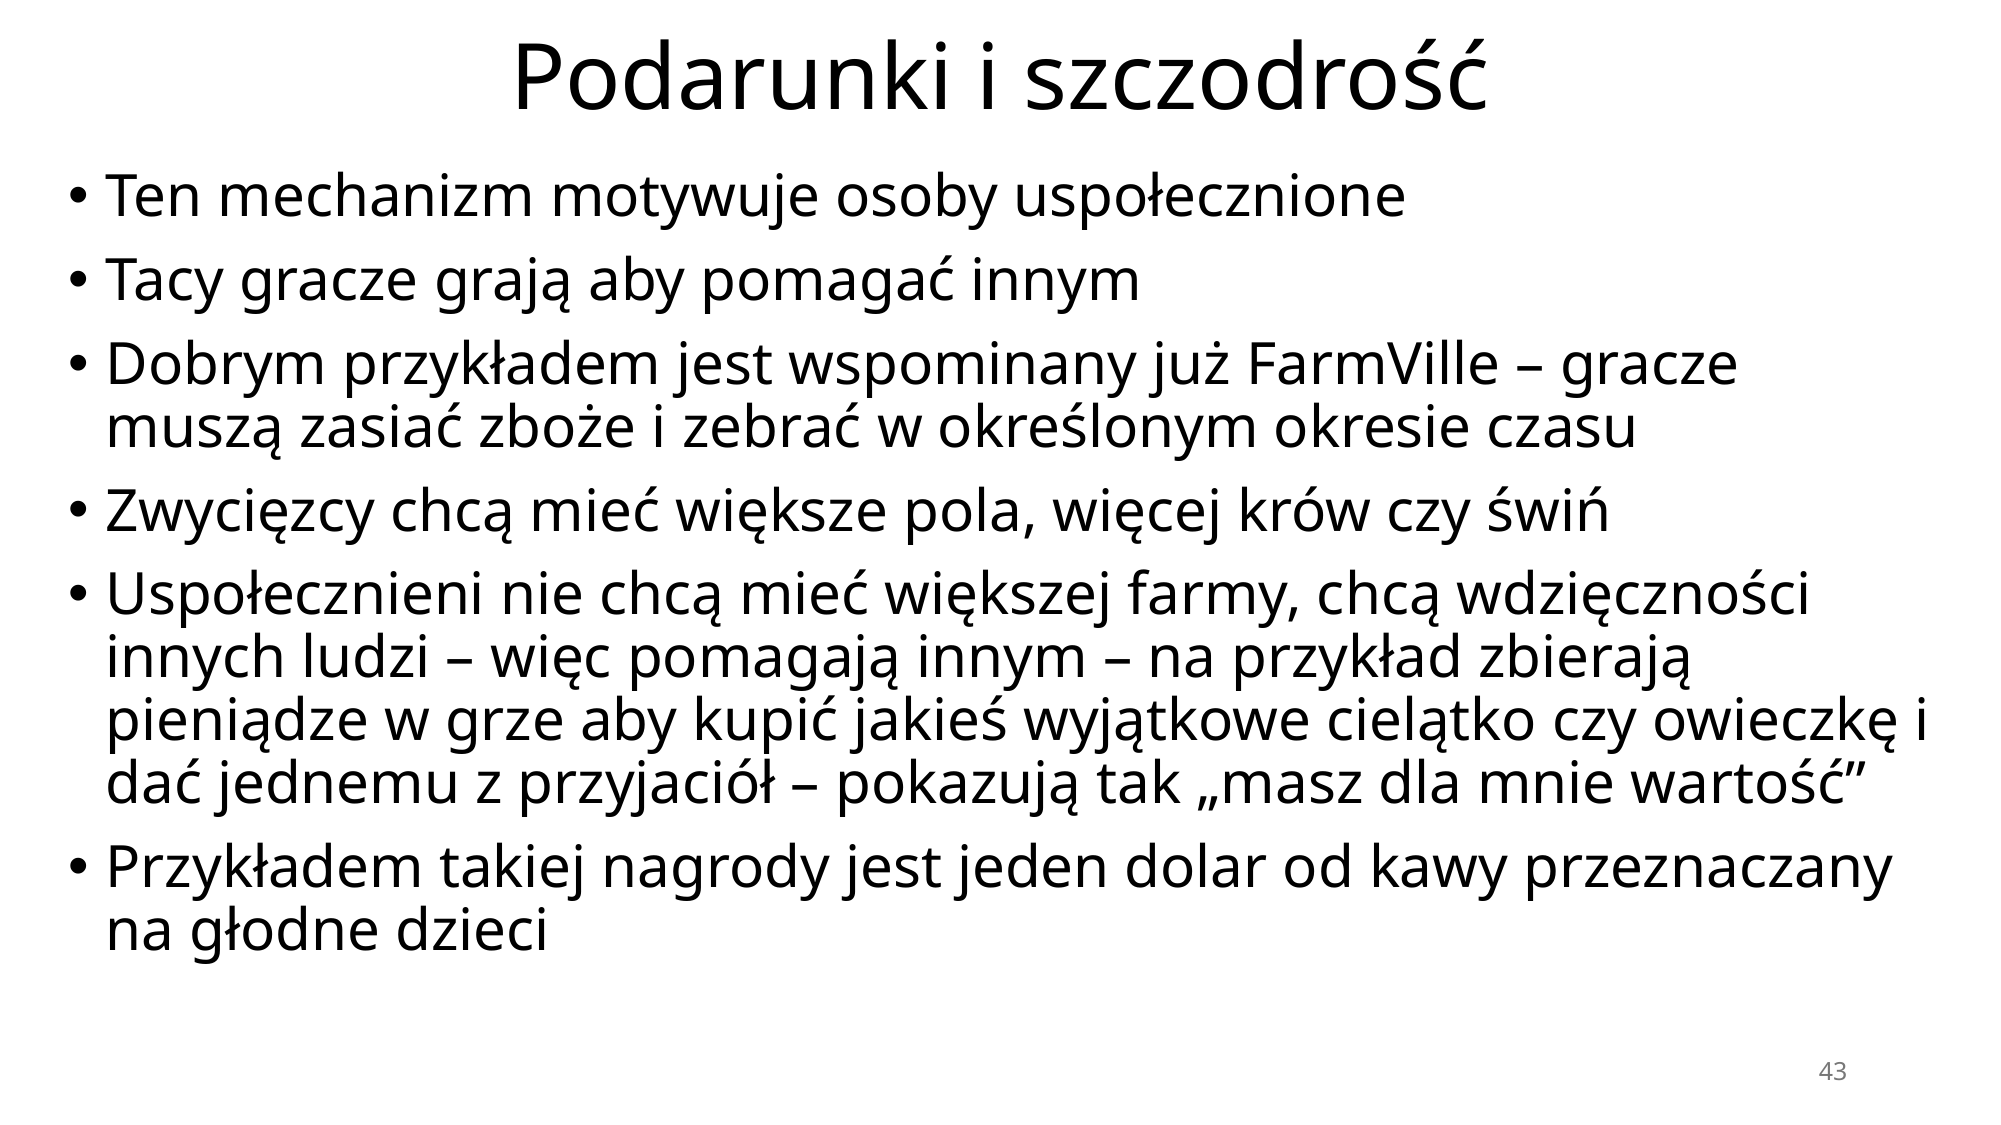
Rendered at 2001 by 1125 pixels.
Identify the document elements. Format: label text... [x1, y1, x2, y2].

slide_number 43 [1412, 1042, 1863, 1103]
title Podarunki i szczodrość [137, 0, 1863, 158]
list Ten mechanizm motywuje osoby uspołecznione Tacy gracze grają aby pomagać innym Dobrym przykładem jest wspominany już FarmVille – gracze muszą zasiać zboże i zebrać w określonym okresie czasu Zwycięzcy chcą mieć większe pola, więcej krów czy świń Uspołecznieni nie chcą mieć większej farmy, chcą wdzięczności innych ludzi – więc pomagają innym – na przykład zbierają pieniądze w grze aby kupić jakieś wyjątkowe cielątko czy owieczkę i dać jednemu z przyjaciół – pokazują tak „masz dla mnie wartość” Przykładem takiej nagrody jest jeden dolar od kawy przeznaczany na głodne dzieci [53, 158, 1947, 1041]
